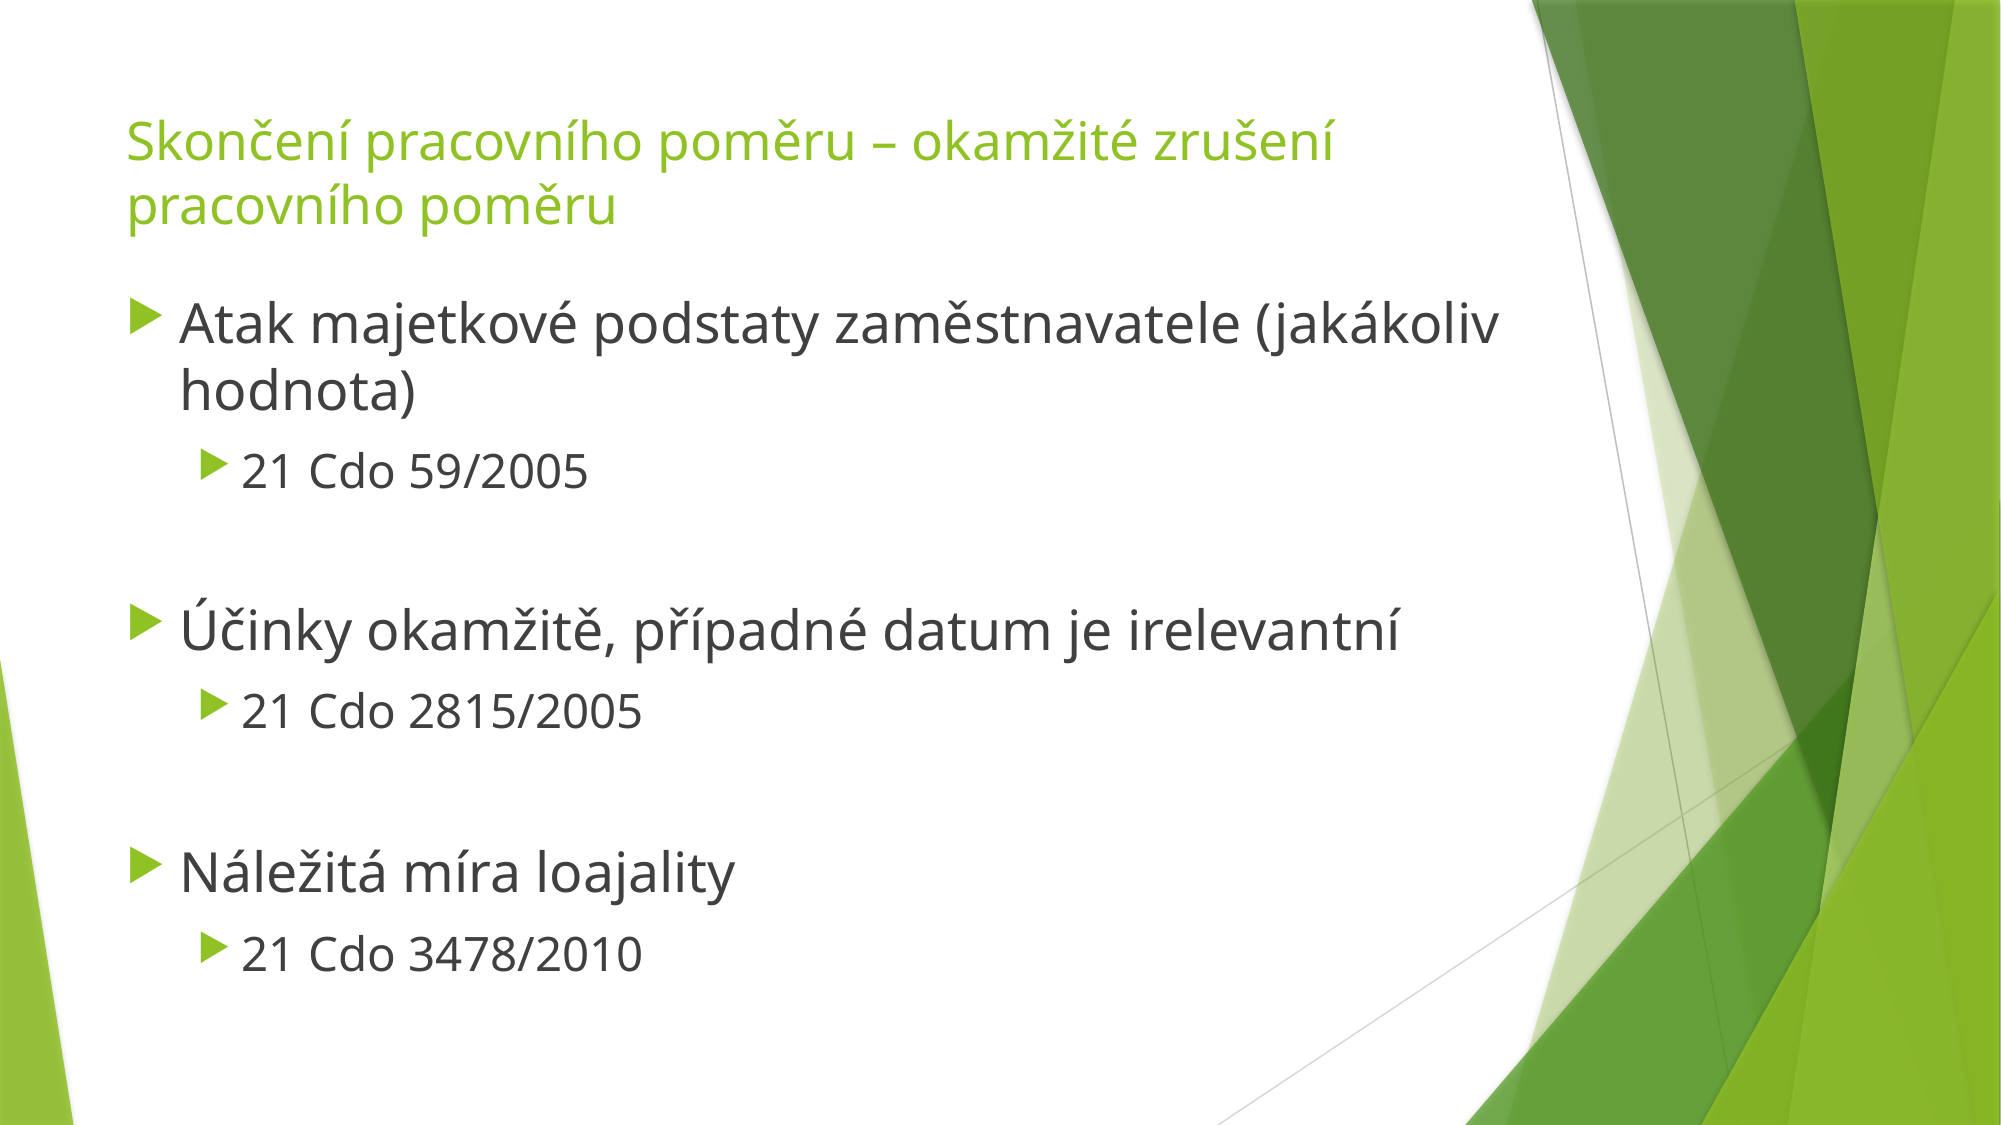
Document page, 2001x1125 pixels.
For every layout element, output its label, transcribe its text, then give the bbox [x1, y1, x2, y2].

title Skončení pracovního poměru – okamžité zrušení pracovního poměru [111, 99, 1522, 244]
list Atak majetkové podstaty zaměstnavatele (jakákoliv hodnota) 21 Cdo 59/2005 Účinky okamžitě, případné datum je irelevantní 21 Cdo 2815/2005 Náležitá míra loajality 21 Cdo 3478/2010 [111, 281, 1522, 992]
